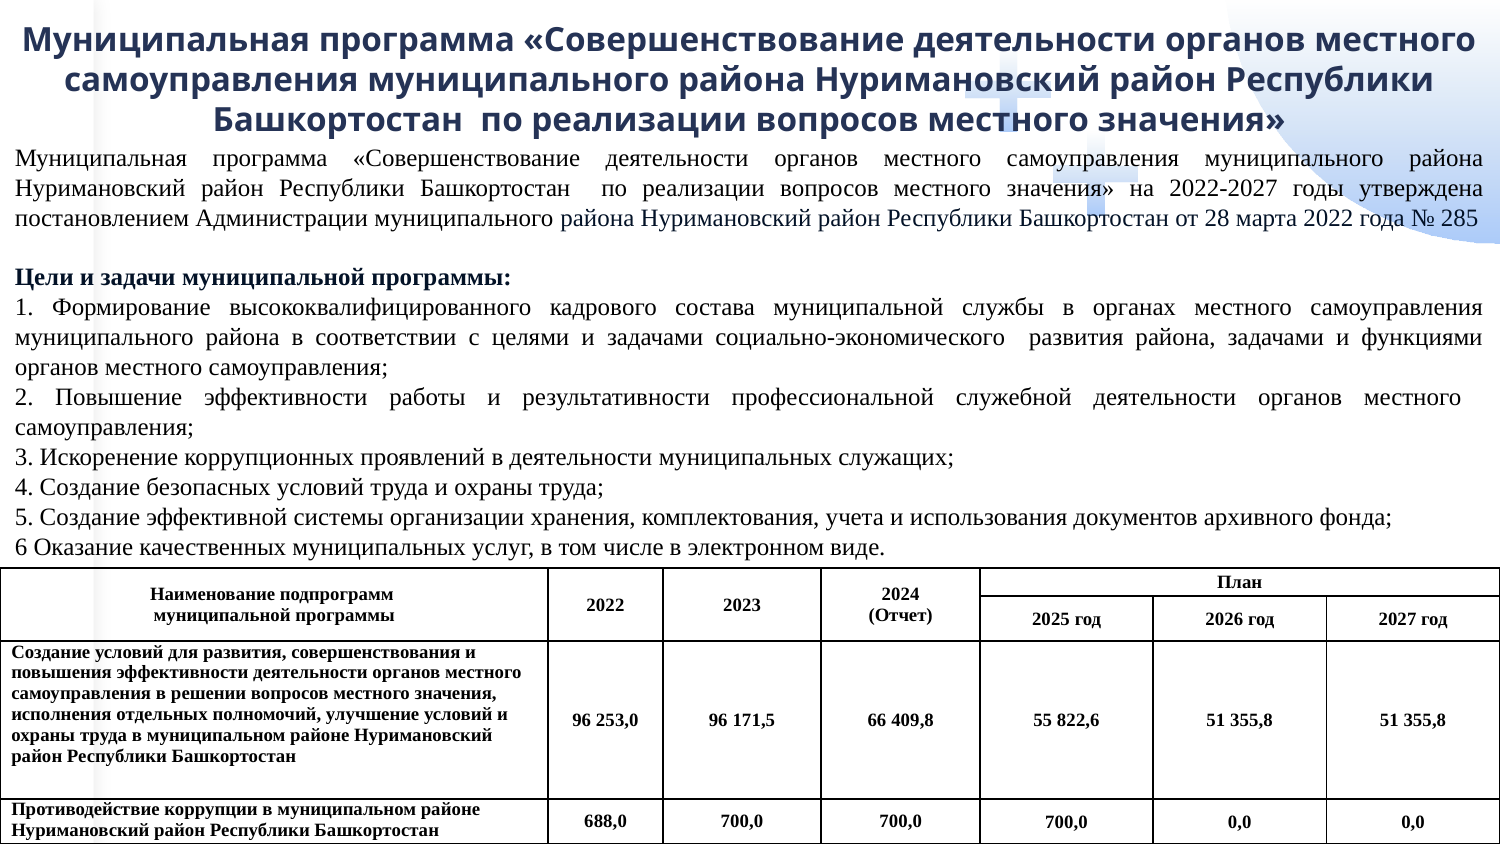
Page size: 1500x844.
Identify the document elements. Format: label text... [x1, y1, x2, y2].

table_cell 51 355,8 [1327, 642, 1499, 798]
table_cell 688,0 [549, 800, 662, 843]
table_cell 0,0 [1327, 800, 1499, 843]
table_cell Создание условий для развития, совершенствования и повышения эффективности деятельности органов местного самоуправления в решении вопросов местного значения, исполнения отдельных полномочий, улучшение условий и охраны труда в муниципальном районе Нуримановский район Республики Башкортостан [1, 642, 547, 798]
table_header 2022 [549, 569, 662, 640]
table_cell 0,0 [1154, 800, 1326, 843]
table_cell Противодействие коррупции в муниципальном районе Нуримановский район Республики Башкортостан [1, 800, 547, 843]
table_header 2023 [664, 569, 820, 640]
table_cell 2025 год [981, 597, 1152, 640]
table_cell 96 253,0 [549, 642, 662, 798]
table_cell 51 355,8 [1154, 642, 1326, 798]
text_box Муниципальная программа «Совершенствование деятельности органов местного самоуправления муниципального района Нуримановский район Республики Башкортостан по реализации вопросов местного значения» на 2022-2027 годы утверждена постановлением Администрации муниципального района Нуримановский район Республики Башкортостан от 28 марта 2022 года № 285 Цели и задачи муниципальной программы: 1. Формирование высококвалифицированного кадрового состава муниципальной службы в органах местного самоуправления муниципального района в соответствии с целями и задачами социально-экономического развития района, задачами и функциями органов местного самоуправления; 2. Повышение эффективности работы и результативности профессиональной служебной деятельности органов местного самоуправления; 3. Искоренение коррупционных проявлений в деятельности муниципальных служащих; 4. Создание безопасных условий труда и охраны труда; 5. Создание эффективной системы организации хранения, комплектования, учета и использования документов архивного фонда; 6 Оказание качественных муниципальных услуг, в том числе в электронном виде. [0, 133, 1500, 567]
text_box Муниципальная программа «Совершенствование деятельности органов местного самоуправления муниципального района Нуримановский район Республики Башкортостан по реализации вопросов местного значения» [0, 9, 1500, 133]
table_cell 55 822,6 [981, 642, 1152, 798]
table_cell 700,0 [664, 800, 820, 843]
table_cell 66 409,8 [822, 642, 979, 798]
table_header Наименование подпрограмм муниципальной программы [1, 569, 547, 640]
table_cell 2026 год [1154, 597, 1326, 640]
table_cell 700,0 [822, 800, 979, 843]
table_header 2024 (Отчет) [822, 569, 979, 640]
table_cell 2027 год [1327, 597, 1499, 640]
table_cell 700,0 [981, 800, 1152, 843]
table_header План [981, 569, 1499, 595]
table_cell 96 171,5 [664, 642, 820, 798]
